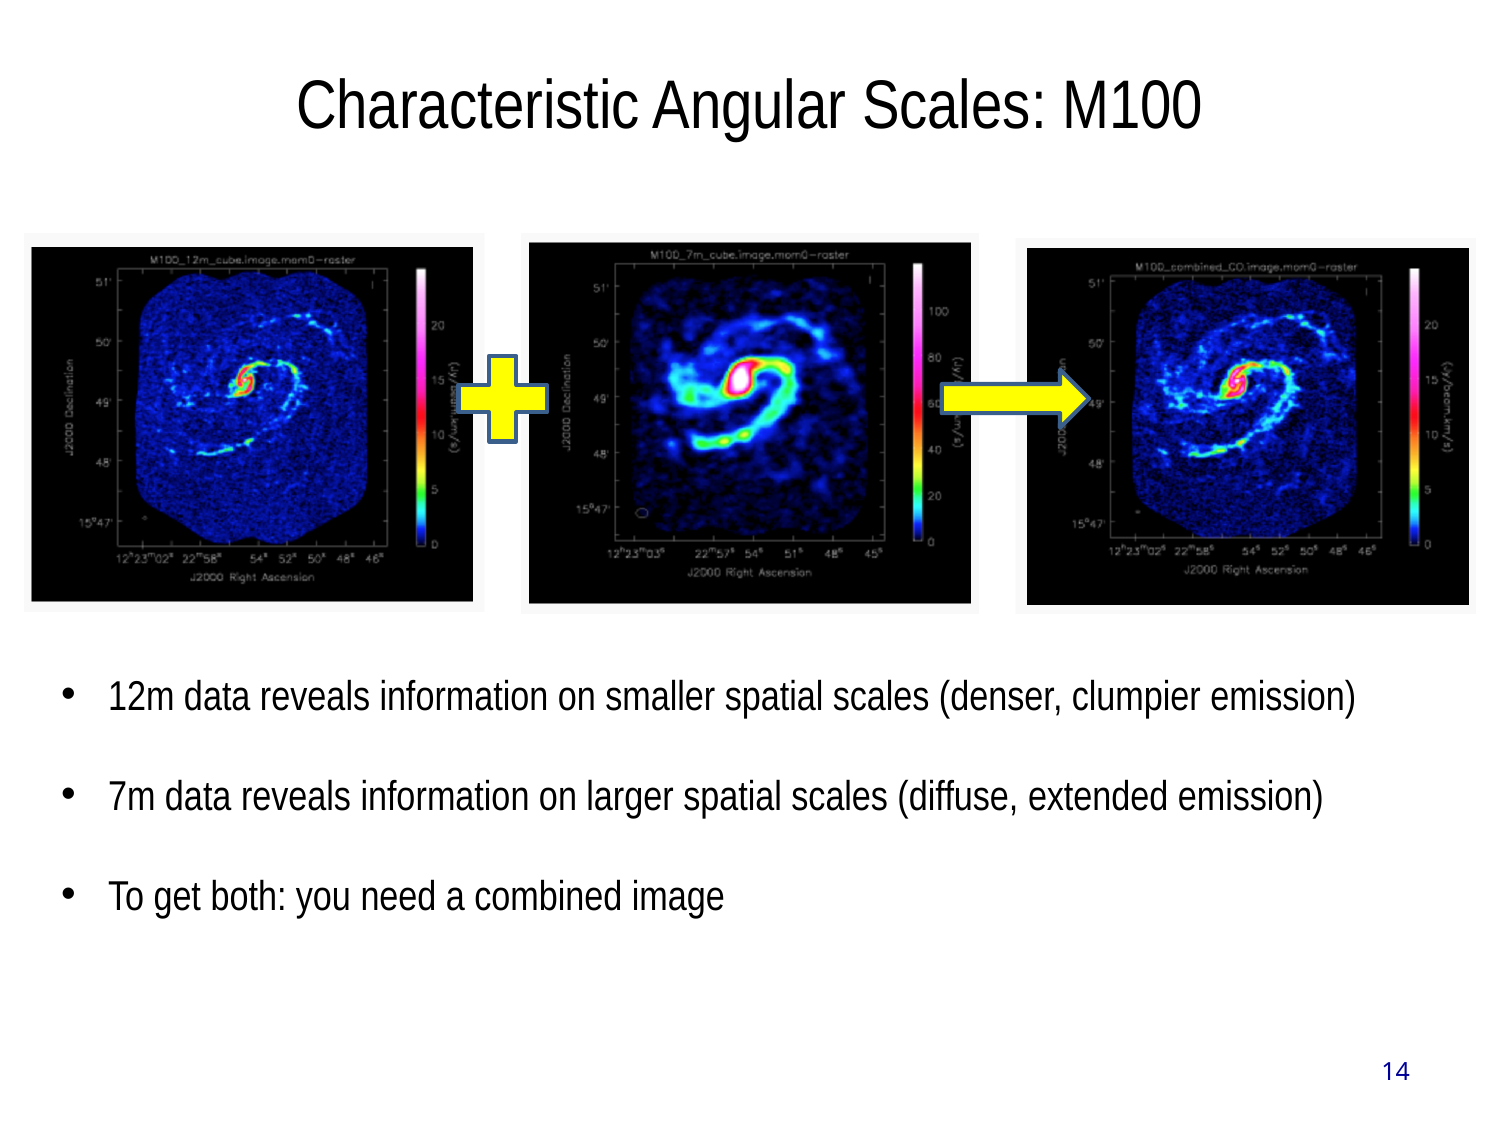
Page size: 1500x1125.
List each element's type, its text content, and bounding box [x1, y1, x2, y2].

picture [1015, 238, 1477, 615]
title Characteristic Angular Scales: M100 [75, 45, 1425, 233]
slide_number 14 [1350, 1042, 1425, 1103]
text_box 12m data reveals information on smaller spatial scales (denser, clumpier emission) 7m data reveals information on larger spatial scales (diffuse, extended emission) To get both: you need a combined image [46, 661, 1476, 926]
picture [23, 233, 485, 612]
picture [520, 233, 980, 615]
text_box [489, 354, 515, 444]
text_box [984, 381, 1010, 416]
